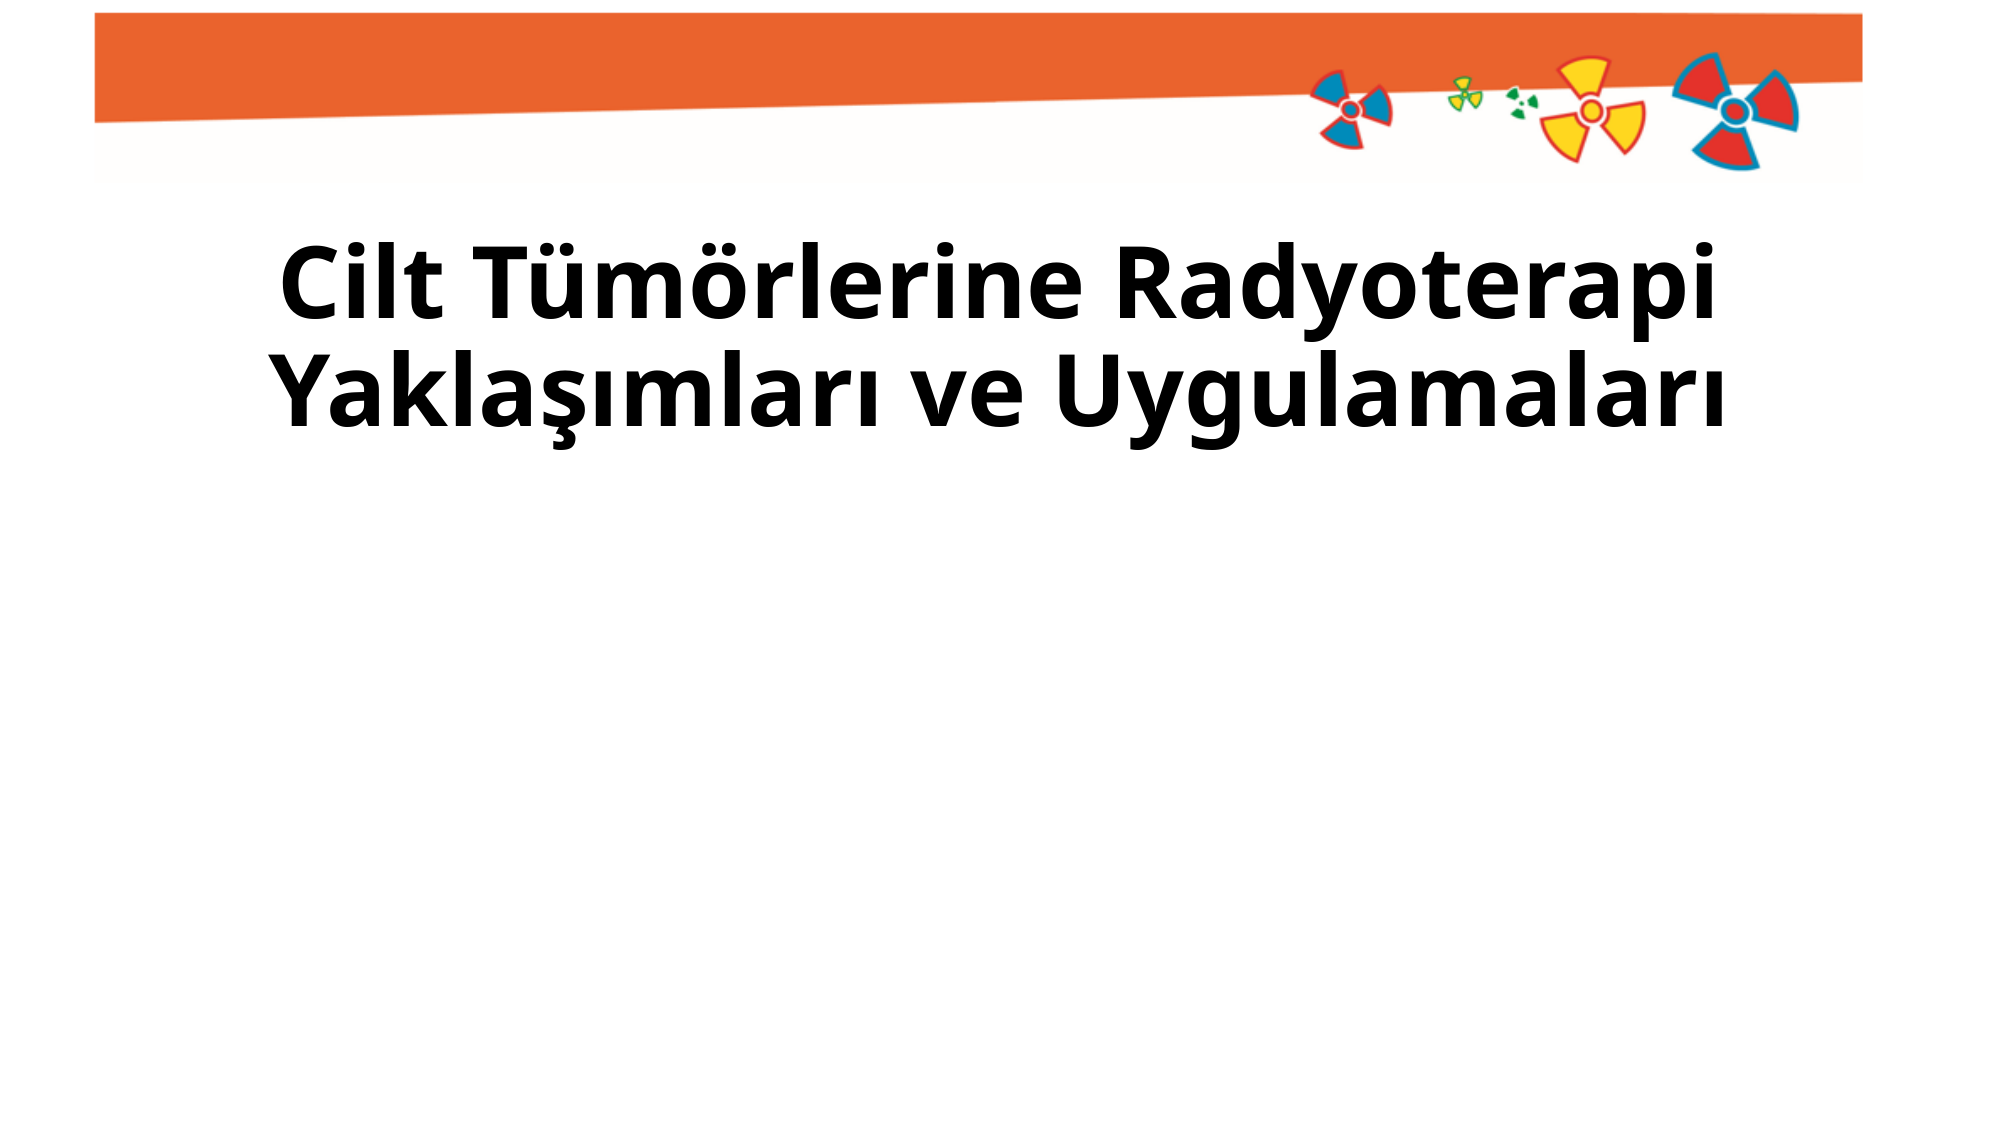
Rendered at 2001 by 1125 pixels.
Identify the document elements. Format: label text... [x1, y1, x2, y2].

title Cilt Tümörlerine Radyoterapi Yaklaşımları ve Uygulamaları [249, 184, 1750, 576]
picture [79, 0, 1878, 183]
